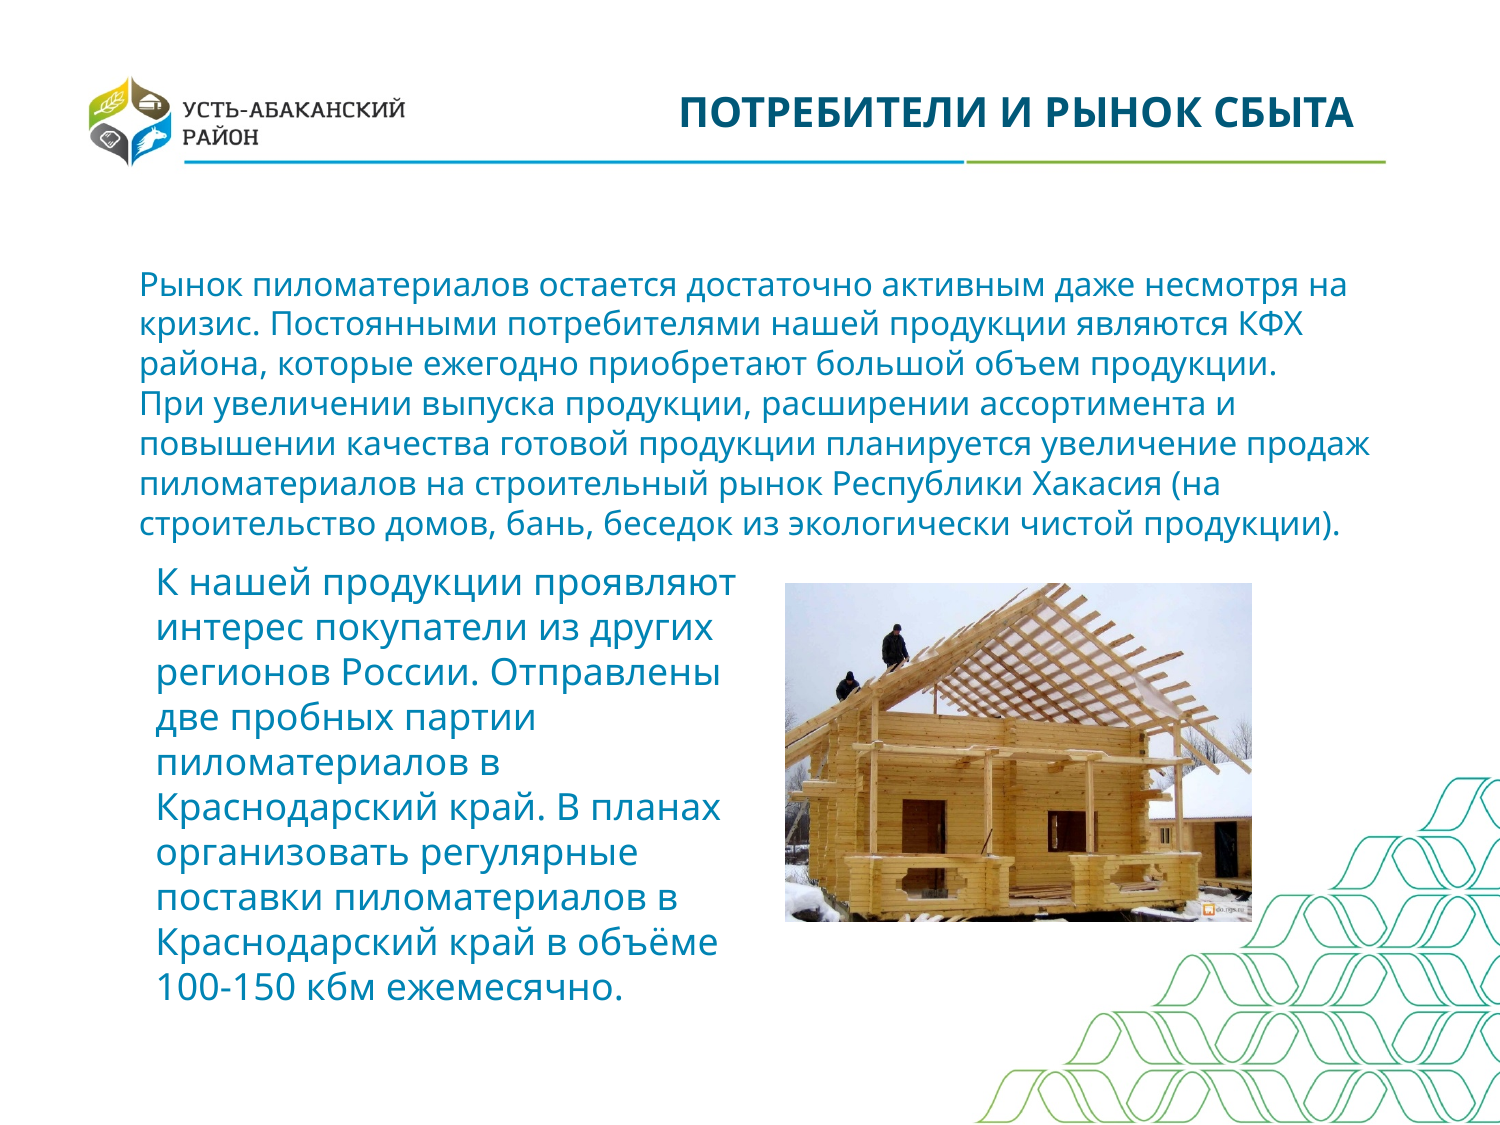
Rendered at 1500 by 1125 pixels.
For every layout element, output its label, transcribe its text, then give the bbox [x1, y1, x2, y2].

picture [138, 143, 153, 152]
text_box Рынок пиломатериалов остается достаточно активным даже несмотря на кризис. Постоянными потребителями нашей продукции являются КФХ района, которые ежегодно приобретают большой объем продукции. При увеличении выпуска продукции, расширении ассортимента и повышении качества готовой продукции планируется увеличение продаж пиломатериалов на строительный рынок Республики Хакасия (на строительство домов, бань, беседок из экологически чистой продукции). [123, 255, 1400, 550]
text_box К нашей продукции проявляют интерес покупатели из других регионов России. Отправлены две пробных партии пиломатериалов в Краснодарский край. В планах организовать регулярные поставки пиломатериалов в Краснодарский край в объёме 100-150 кбм ежемесячно. [140, 550, 774, 1016]
text_box ПОТРЕБИТЕЛИ И РЫНОК СБЫТА [0, 78, 1369, 143]
picture [0, 0, 1500, 1125]
